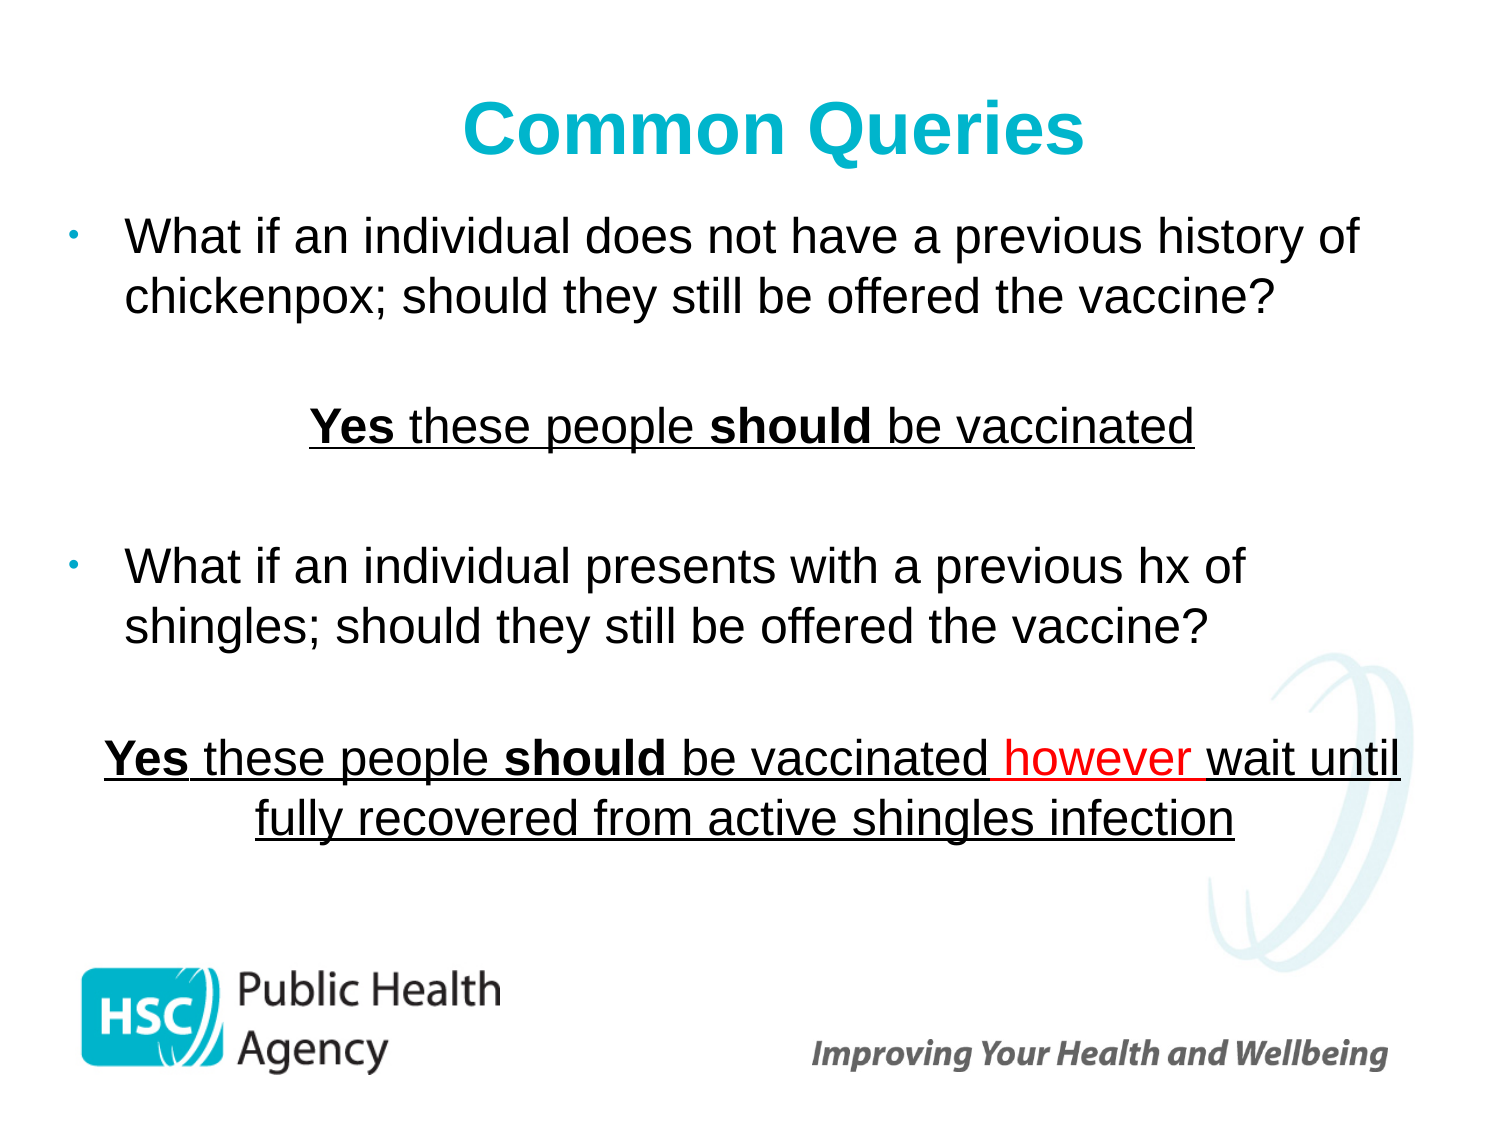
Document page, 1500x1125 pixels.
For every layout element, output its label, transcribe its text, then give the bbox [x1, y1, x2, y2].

title Common Queries [111, 30, 1438, 196]
picture [812, 1039, 1388, 1072]
picture [75, 978, 500, 1075]
list What if an individual does not have a previous history of chickenpox; should they still be offered the vaccine? Yes these people should be vaccinated What if an individual presents with a previous hx of shingles; should they still be offered the vaccine? Yes these people should be vaccinated however wait until fully recovered from active shingles infection [52, 196, 1438, 978]
